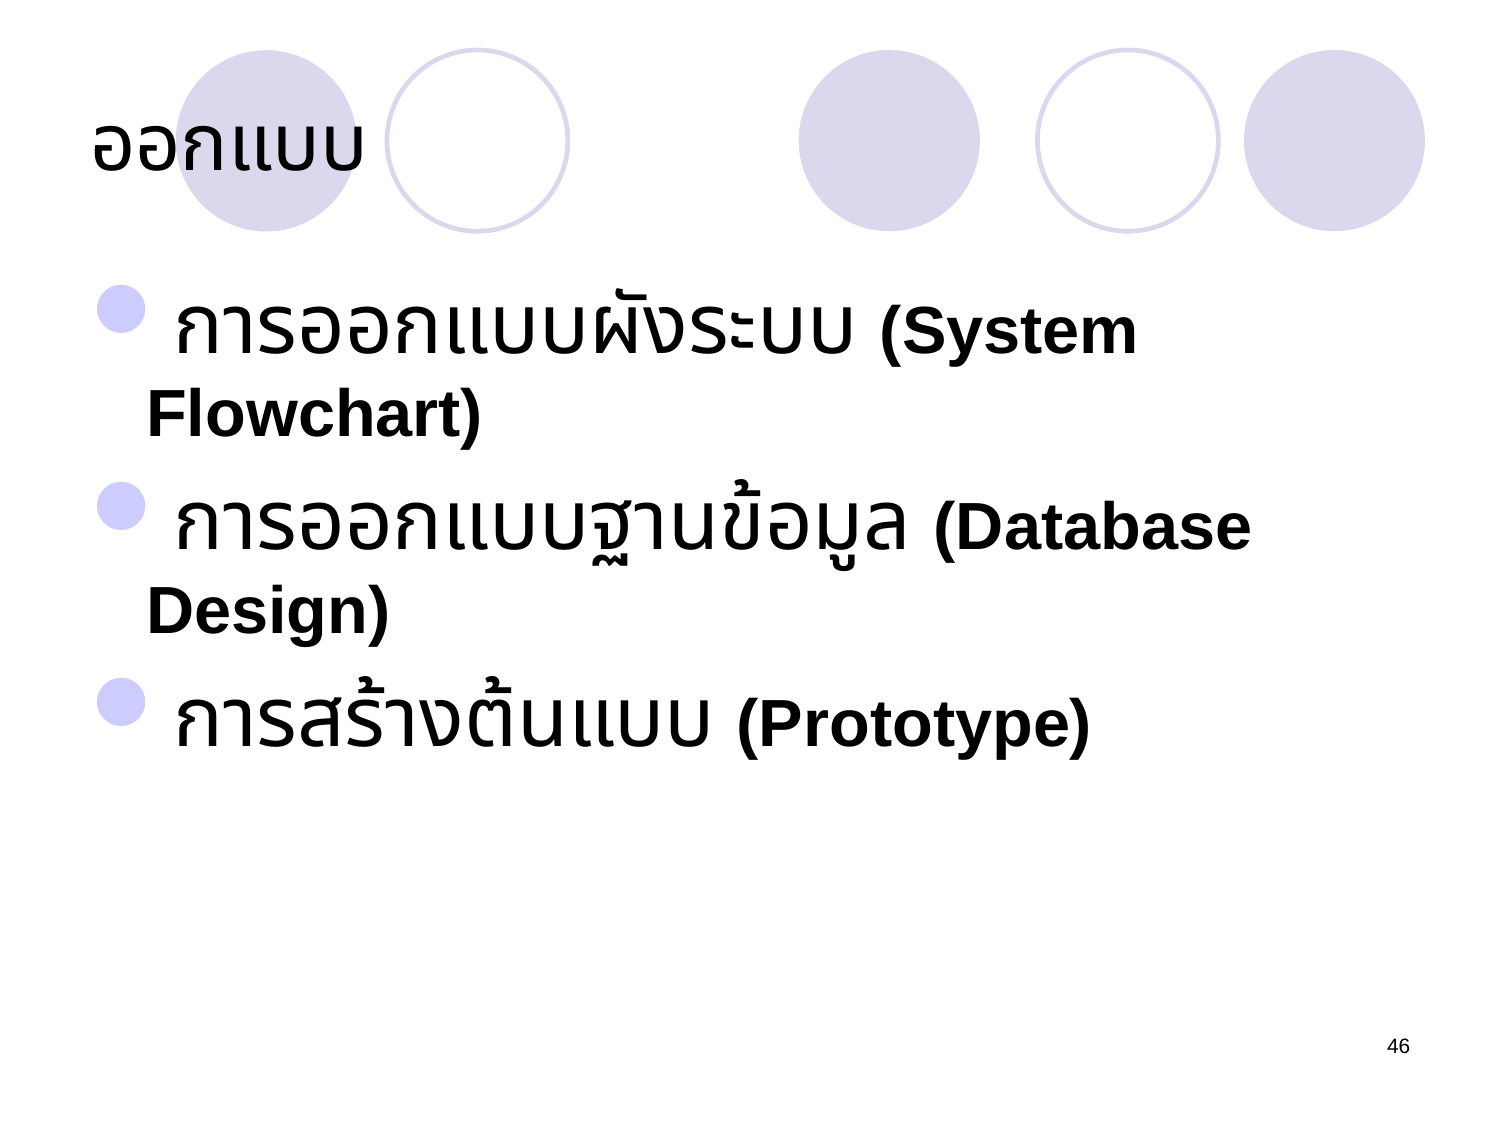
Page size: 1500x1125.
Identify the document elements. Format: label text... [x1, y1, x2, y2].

slide_number 46 [1074, 1024, 1426, 1101]
title ออกแบบ [74, 44, 1426, 233]
list การออกแบบผังระบบ (System Flowchart) การออกแบบฐานข้อมูล (Database Design) การสร้างต้นแบบ (Prototype) [74, 262, 1426, 1006]
